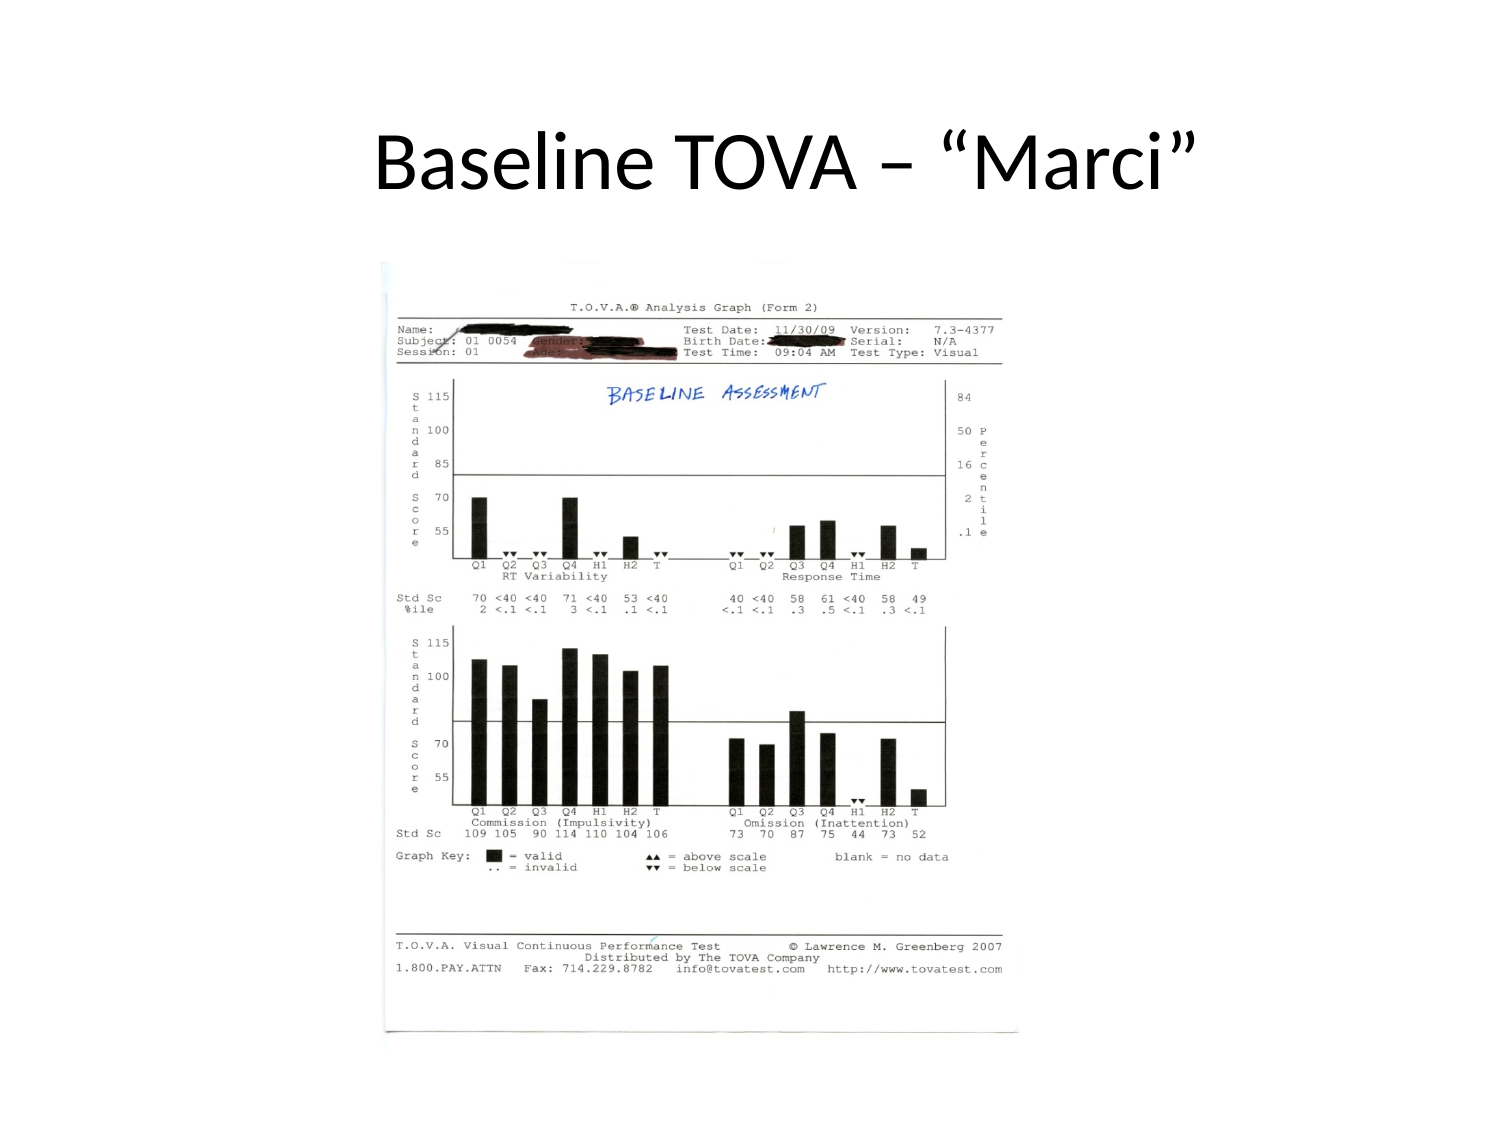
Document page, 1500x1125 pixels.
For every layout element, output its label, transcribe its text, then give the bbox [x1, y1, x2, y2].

title Baseline TOVA – “Marci” [112, 62, 1463, 250]
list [381, 262, 1019, 1051]
